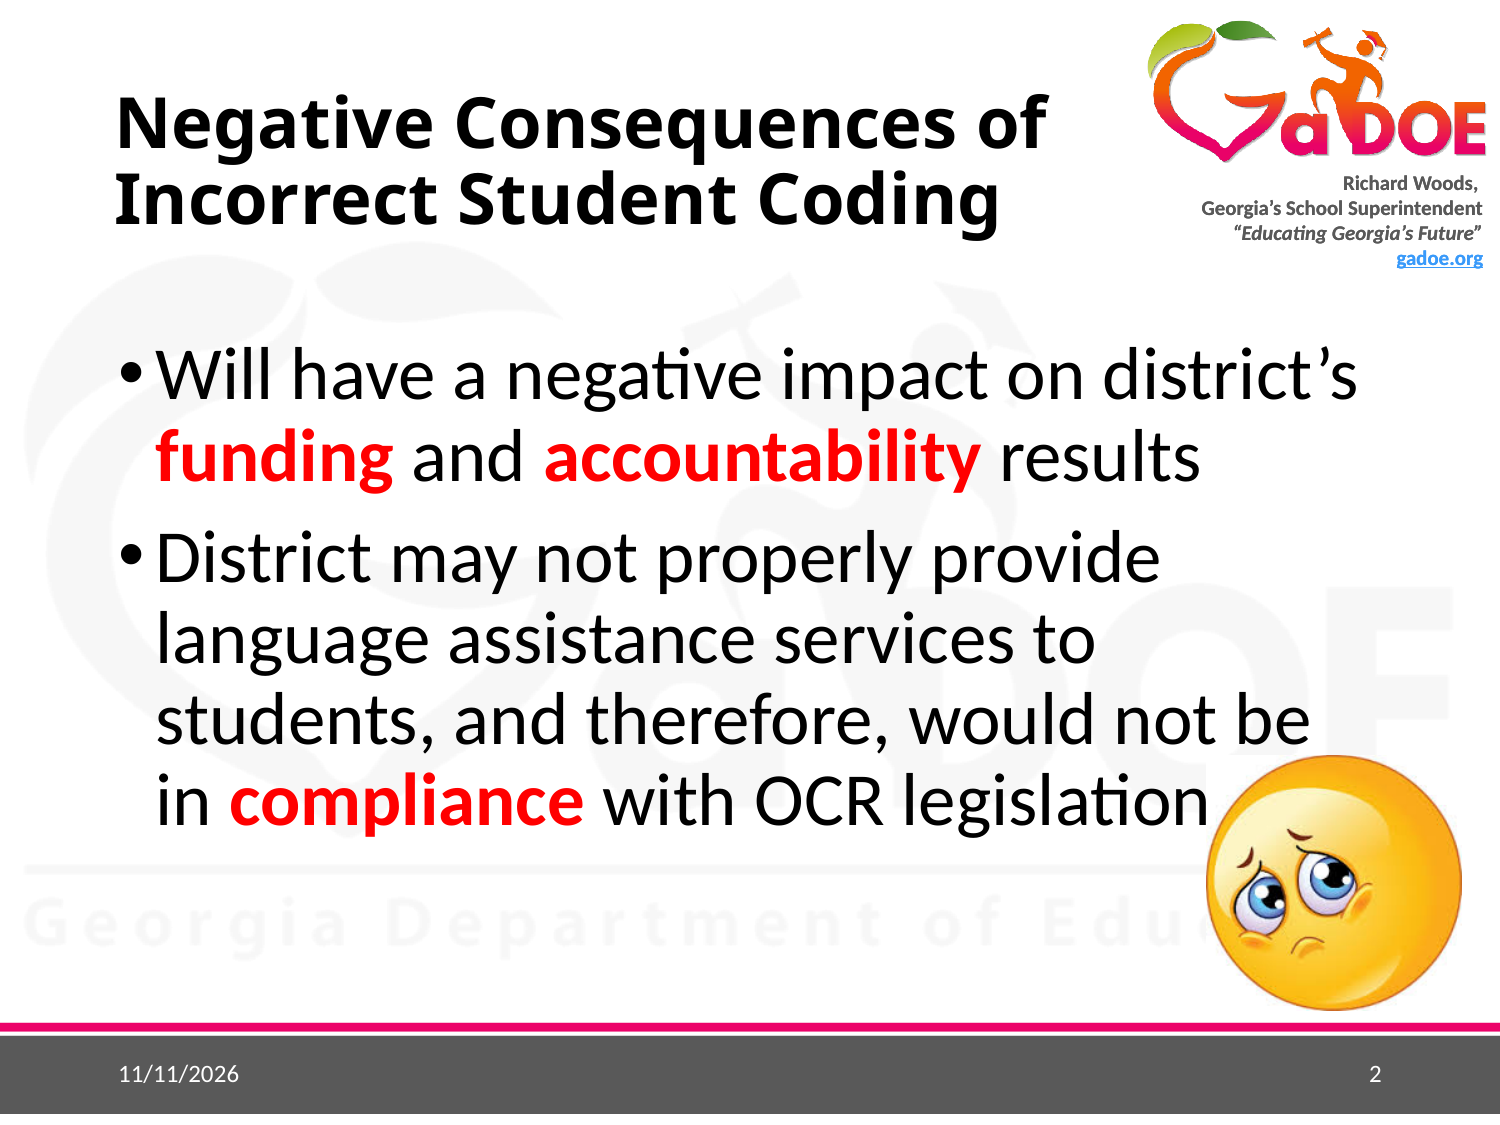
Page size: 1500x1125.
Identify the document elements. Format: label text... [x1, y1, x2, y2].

list Will have a negative impact on district’s funding and accountability results District may not properly provide language assistance services to students, and therefore, would not be in compliance with OCR legislation. [103, 327, 1397, 1014]
slide_number 2 [1059, 1042, 1397, 1103]
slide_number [103, 1042, 441, 1103]
picture [1135, 8, 1499, 164]
picture [19, 235, 1473, 1011]
title Negative Consequences of Incorrect Student Coding [99, 54, 1136, 273]
